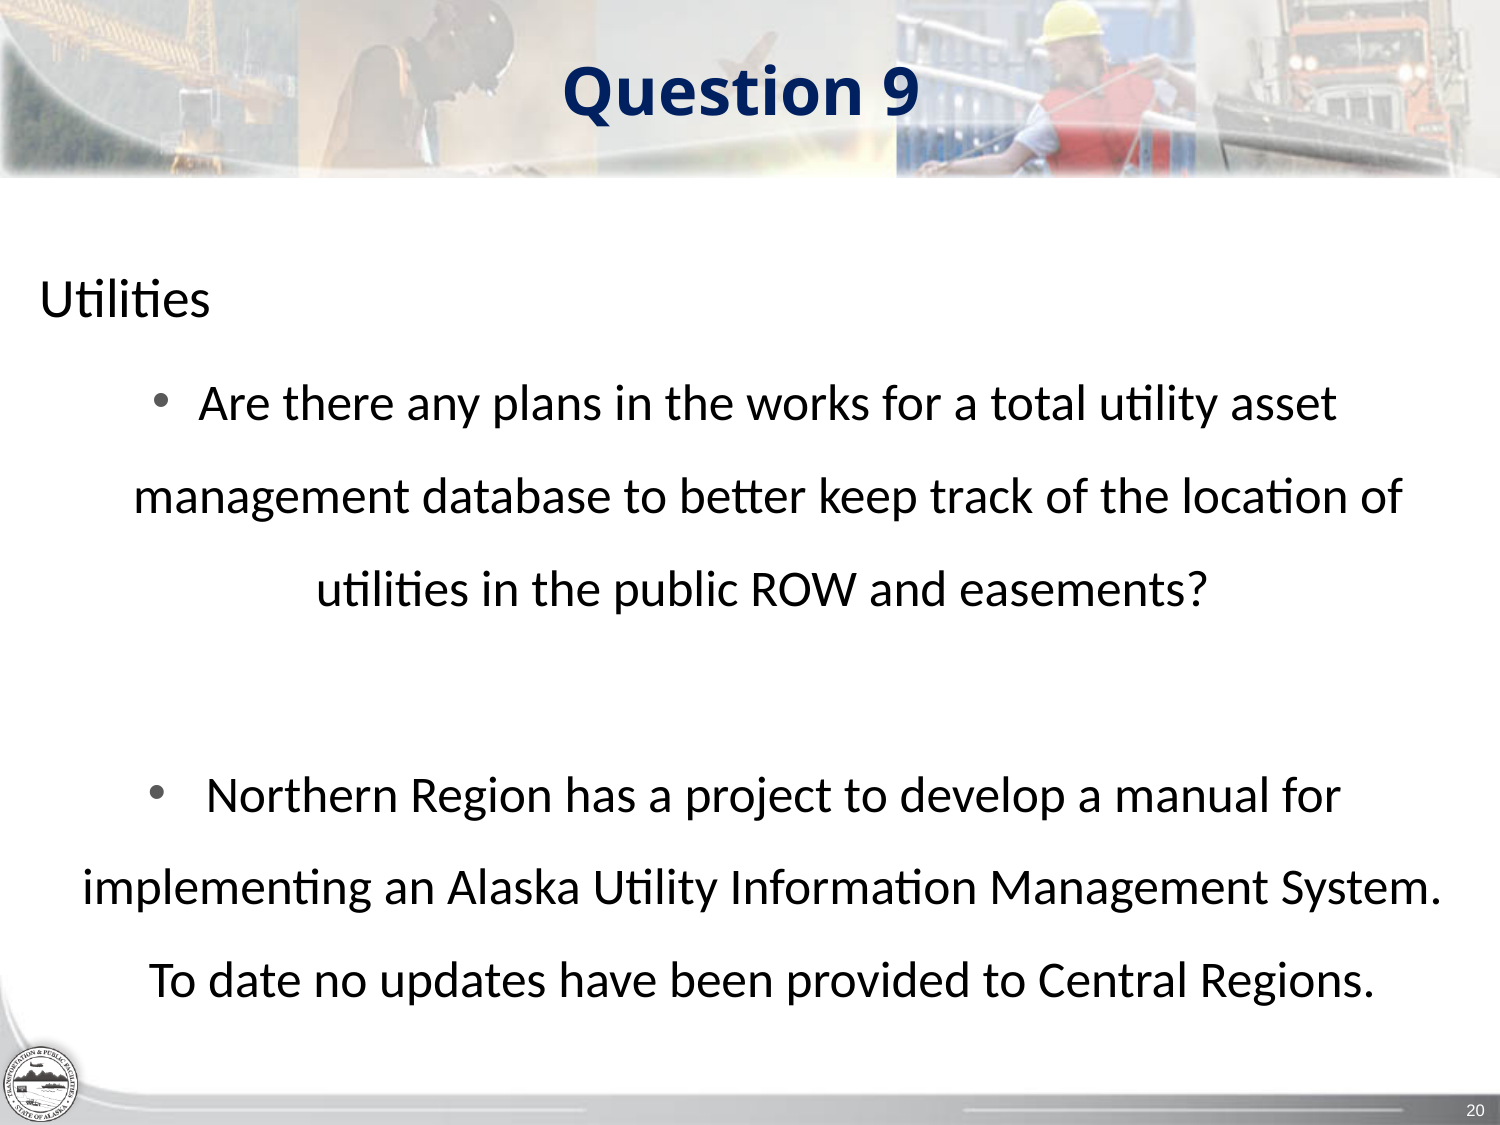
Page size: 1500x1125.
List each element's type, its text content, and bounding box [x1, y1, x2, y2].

picture [0, 975, 1500, 1125]
title Question 9 [0, 0, 1500, 179]
list Utilities Are there any plans in the works for a total utility asset management database to better keep track of the location of utilities in the public ROW and easements? Northern Region has a project to develop a manual for implementing an Alaska Utility Information Management System. To date no updates have been provided to Central Regions. [24, 187, 1475, 1075]
